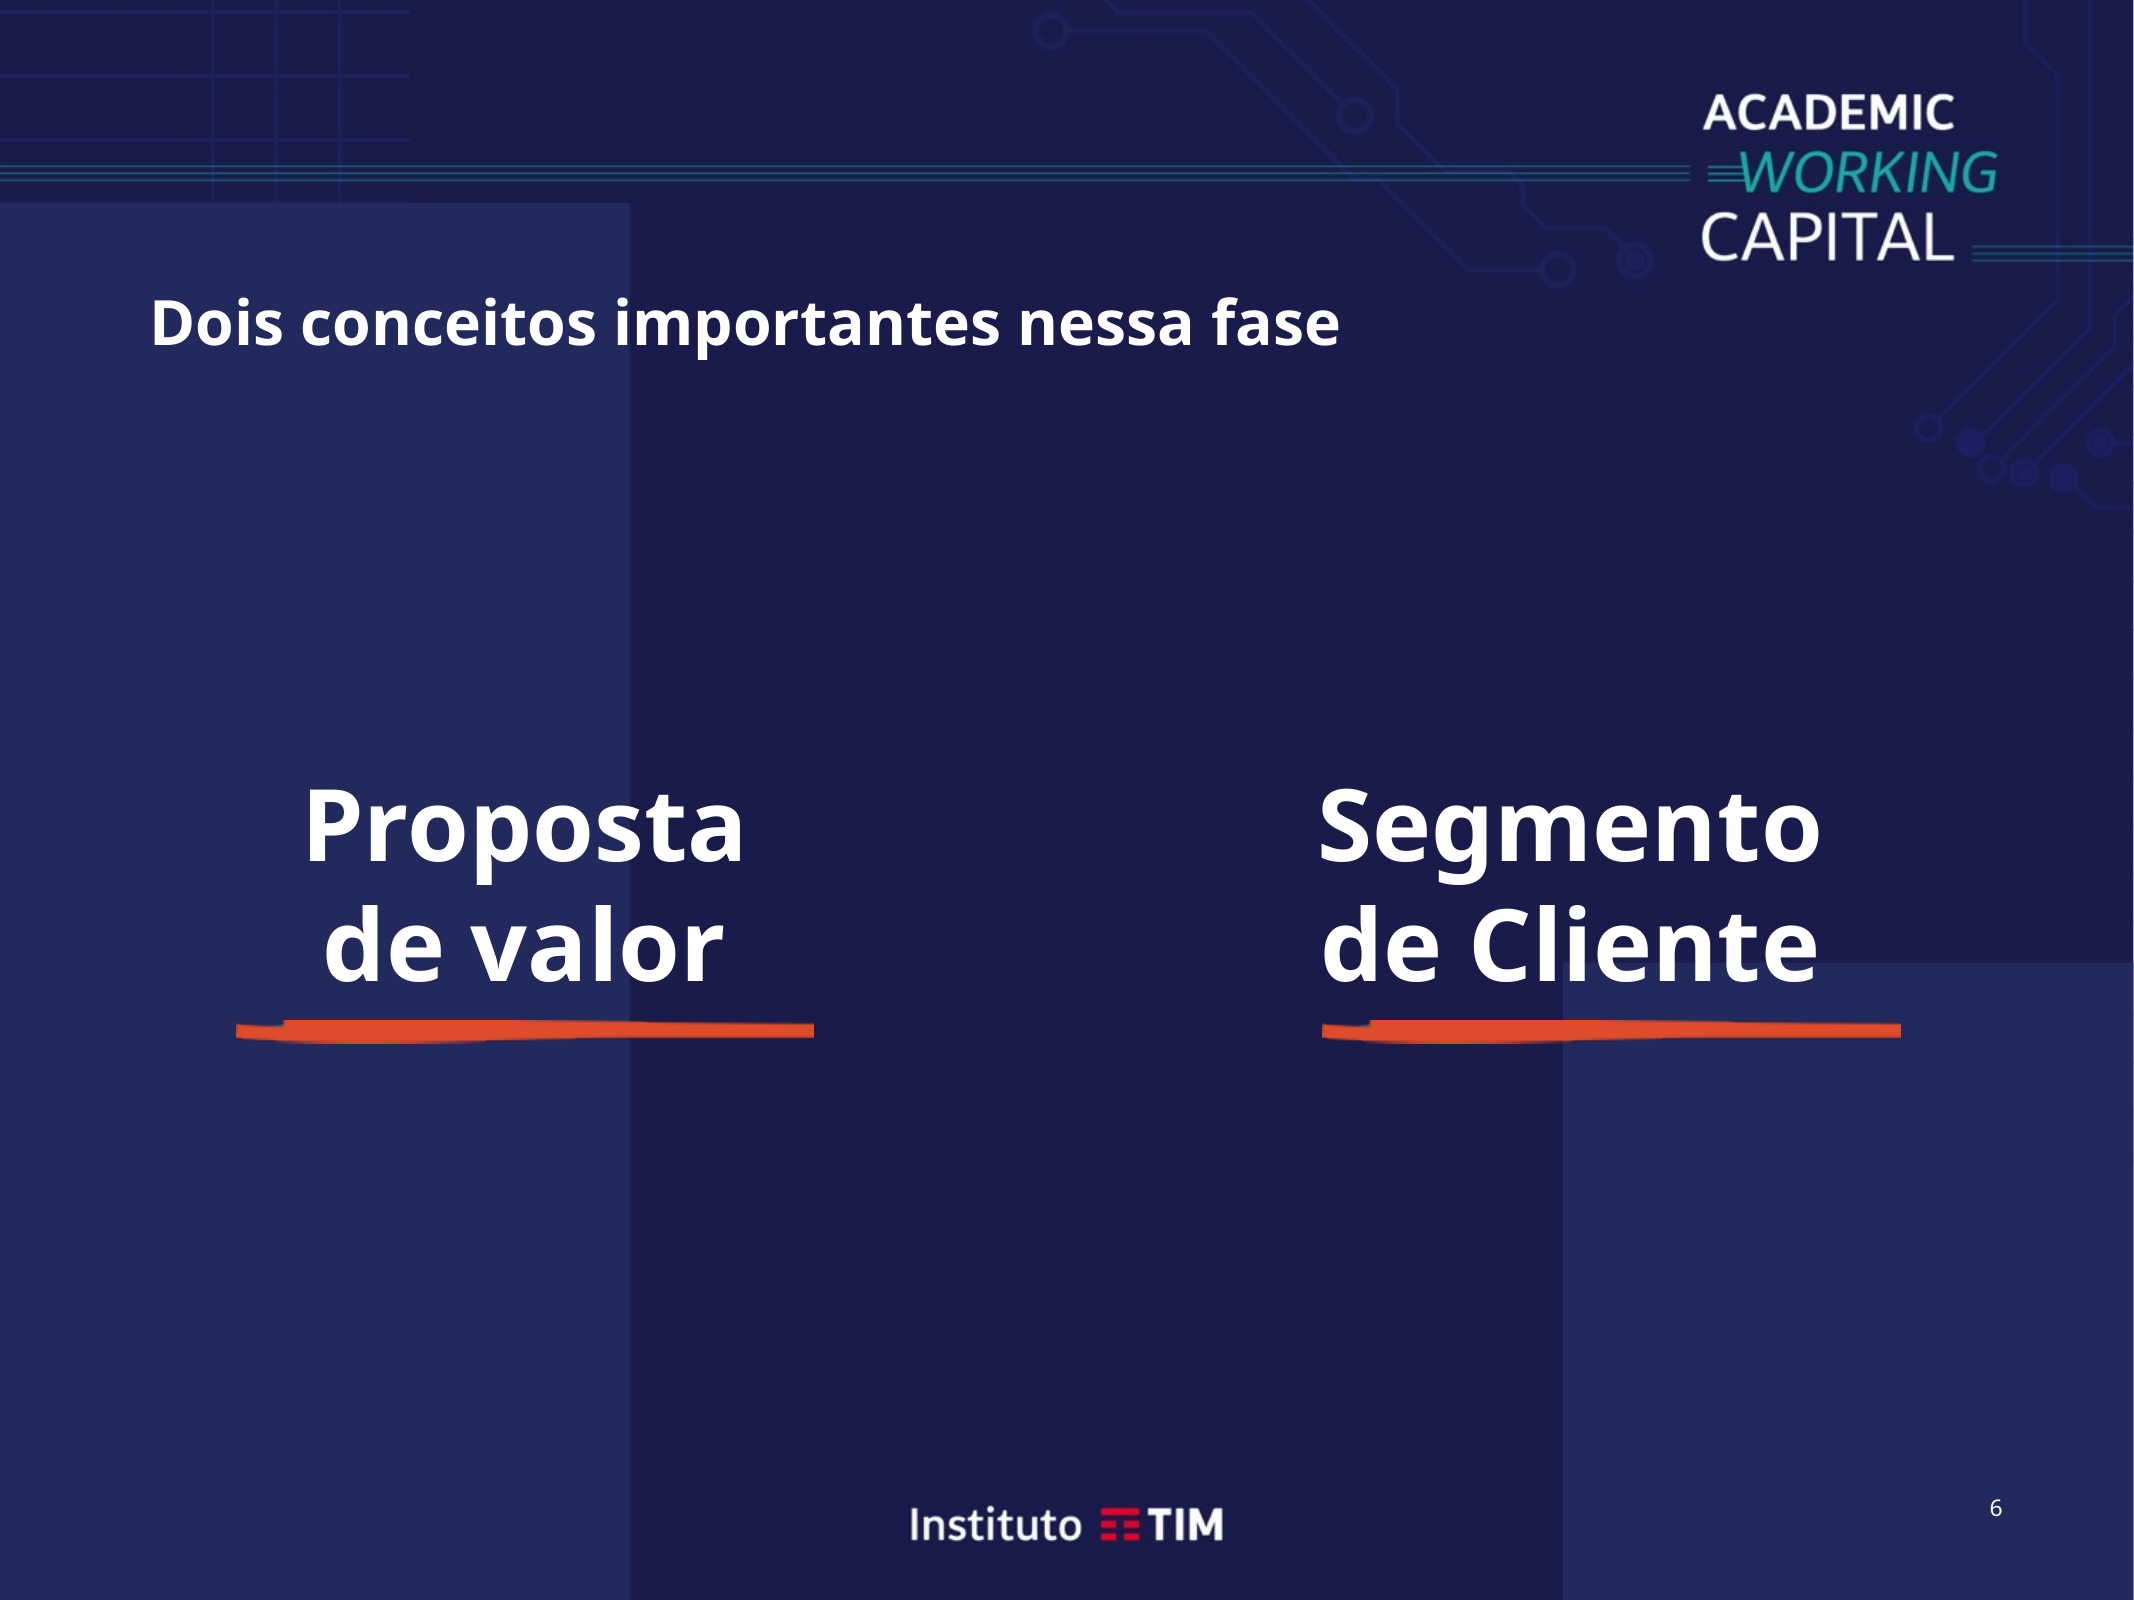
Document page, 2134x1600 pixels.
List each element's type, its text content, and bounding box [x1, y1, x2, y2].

text_box Proposta de valor [226, 753, 823, 1010]
text_box Dois conceitos importantes nessa fase [137, 271, 1416, 370]
slide_number 6 [1977, 1482, 2015, 1530]
text_box Segmento de Cliente [1272, 753, 1869, 1010]
picture [0, 0, 2134, 1600]
